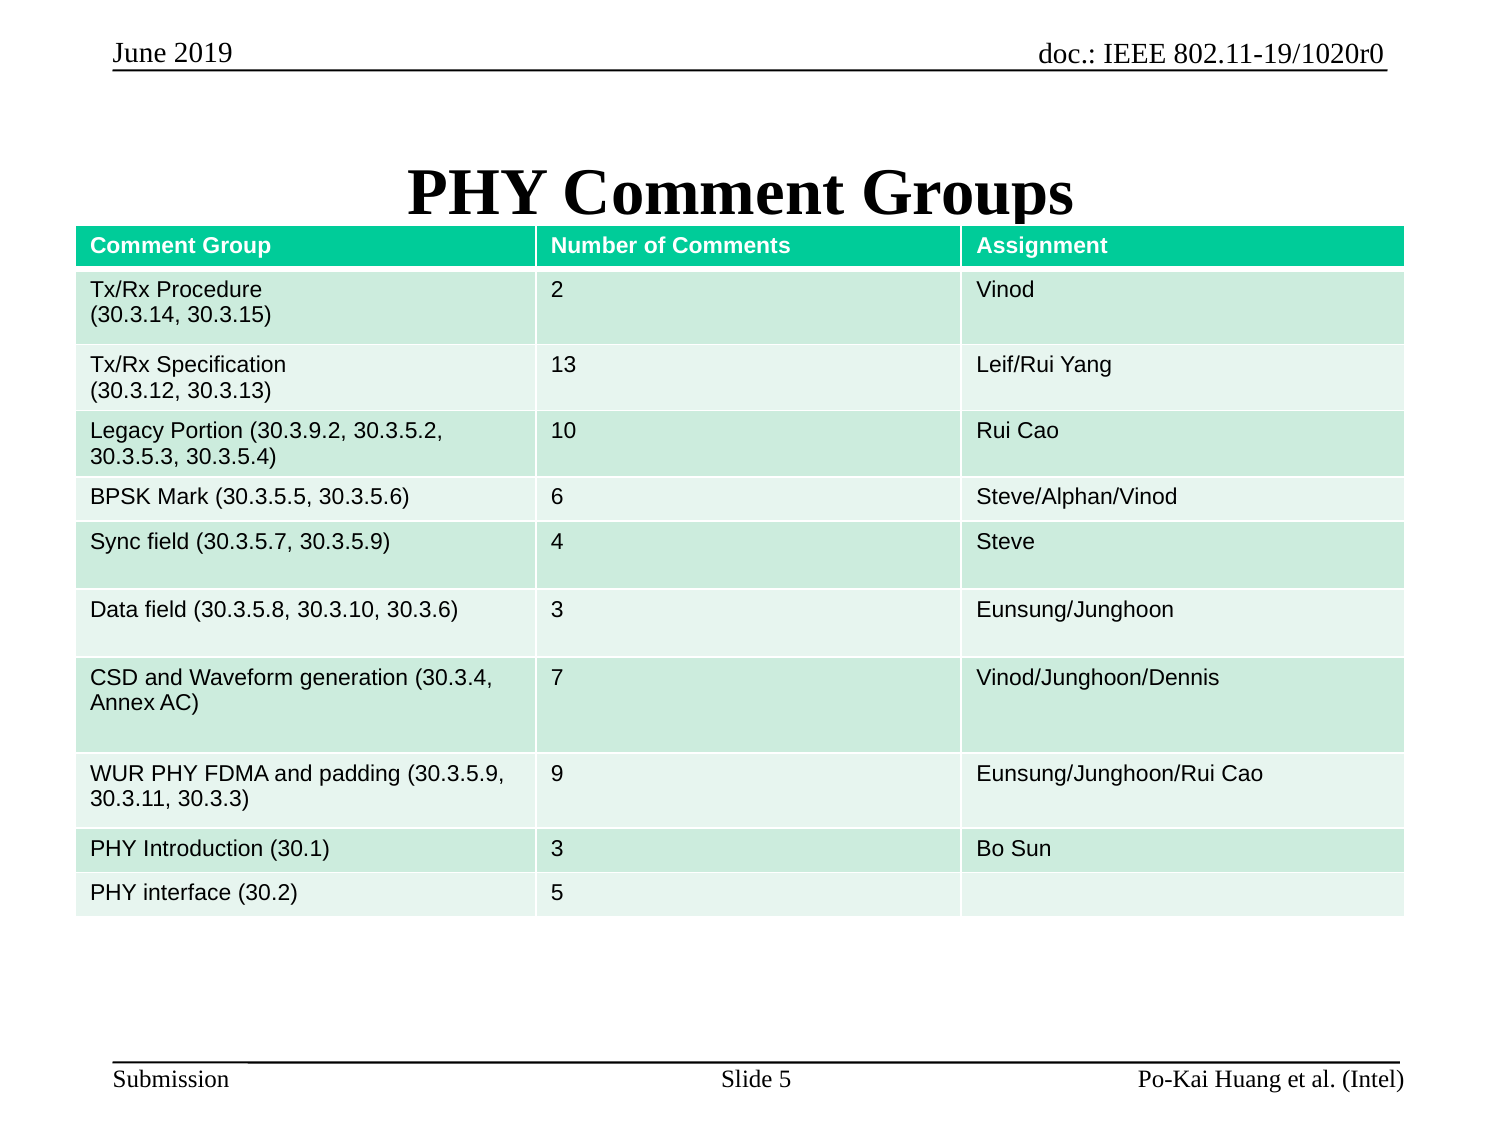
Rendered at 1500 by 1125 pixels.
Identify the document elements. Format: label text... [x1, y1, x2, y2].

table_cell PHY Introduction (30.1) [76, 829, 535, 872]
table_cell Bo Sun [962, 829, 1404, 872]
table_cell Legacy Portion (30.3.9.2, 30.3.5.2, 30.3.5.3, 30.3.5.4) [76, 411, 535, 476]
table_cell [962, 873, 1404, 916]
table_cell Tx/Rx Specification (30.3.12, 30.3.13) [76, 345, 535, 410]
title PHY Comment Groups [112, 99, 1388, 224]
table_cell 3 [537, 829, 960, 872]
slide_number Slide 5 [712, 1062, 800, 1093]
table_cell BPSK Mark (30.3.5.5, 30.3.5.6) [76, 478, 535, 520]
footer Po-Kai Huang et al. (Intel) [1134, 1062, 1405, 1093]
table_cell 5 [537, 873, 960, 916]
table_cell 7 [537, 658, 960, 752]
table_cell Steve/Alphan/Vinod [962, 478, 1404, 520]
table_cell PHY interface (30.2) [76, 873, 535, 916]
table_cell Sync field (30.3.5.7, 30.3.5.9) [76, 522, 535, 588]
table_cell Rui Cao [962, 411, 1404, 476]
table_cell 4 [537, 522, 960, 588]
table_cell Vinod [962, 272, 1404, 344]
table_cell 2 [537, 272, 960, 344]
table_cell Tx/Rx Procedure (30.3.14, 30.3.15) [76, 272, 535, 344]
table_cell WUR PHY FDMA and padding (30.3.5.9, 30.3.11, 30.3.3) [76, 754, 535, 827]
table_header Assignment [962, 226, 1404, 266]
table_cell 6 [537, 478, 960, 520]
table_cell 9 [537, 754, 960, 827]
table_cell 13 [537, 345, 960, 410]
table_cell Leif/Rui Yang [962, 345, 1404, 410]
table_cell 10 [537, 411, 960, 476]
table_cell CSD and Waveform generation (30.3.4, Annex AC) [76, 658, 535, 752]
table_cell Eunsung/Junghoon [962, 590, 1404, 656]
table_cell 3 [537, 590, 960, 656]
table_cell Eunsung/Junghoon/Rui Cao [962, 754, 1404, 827]
table_cell Data field (30.3.5.8, 30.3.10, 30.3.6) [76, 590, 535, 656]
table_cell Steve [962, 522, 1404, 588]
table_header Number of Comments [537, 226, 960, 266]
table_header Comment Group [76, 226, 535, 266]
table_cell Vinod/Junghoon/Dennis [962, 658, 1404, 752]
